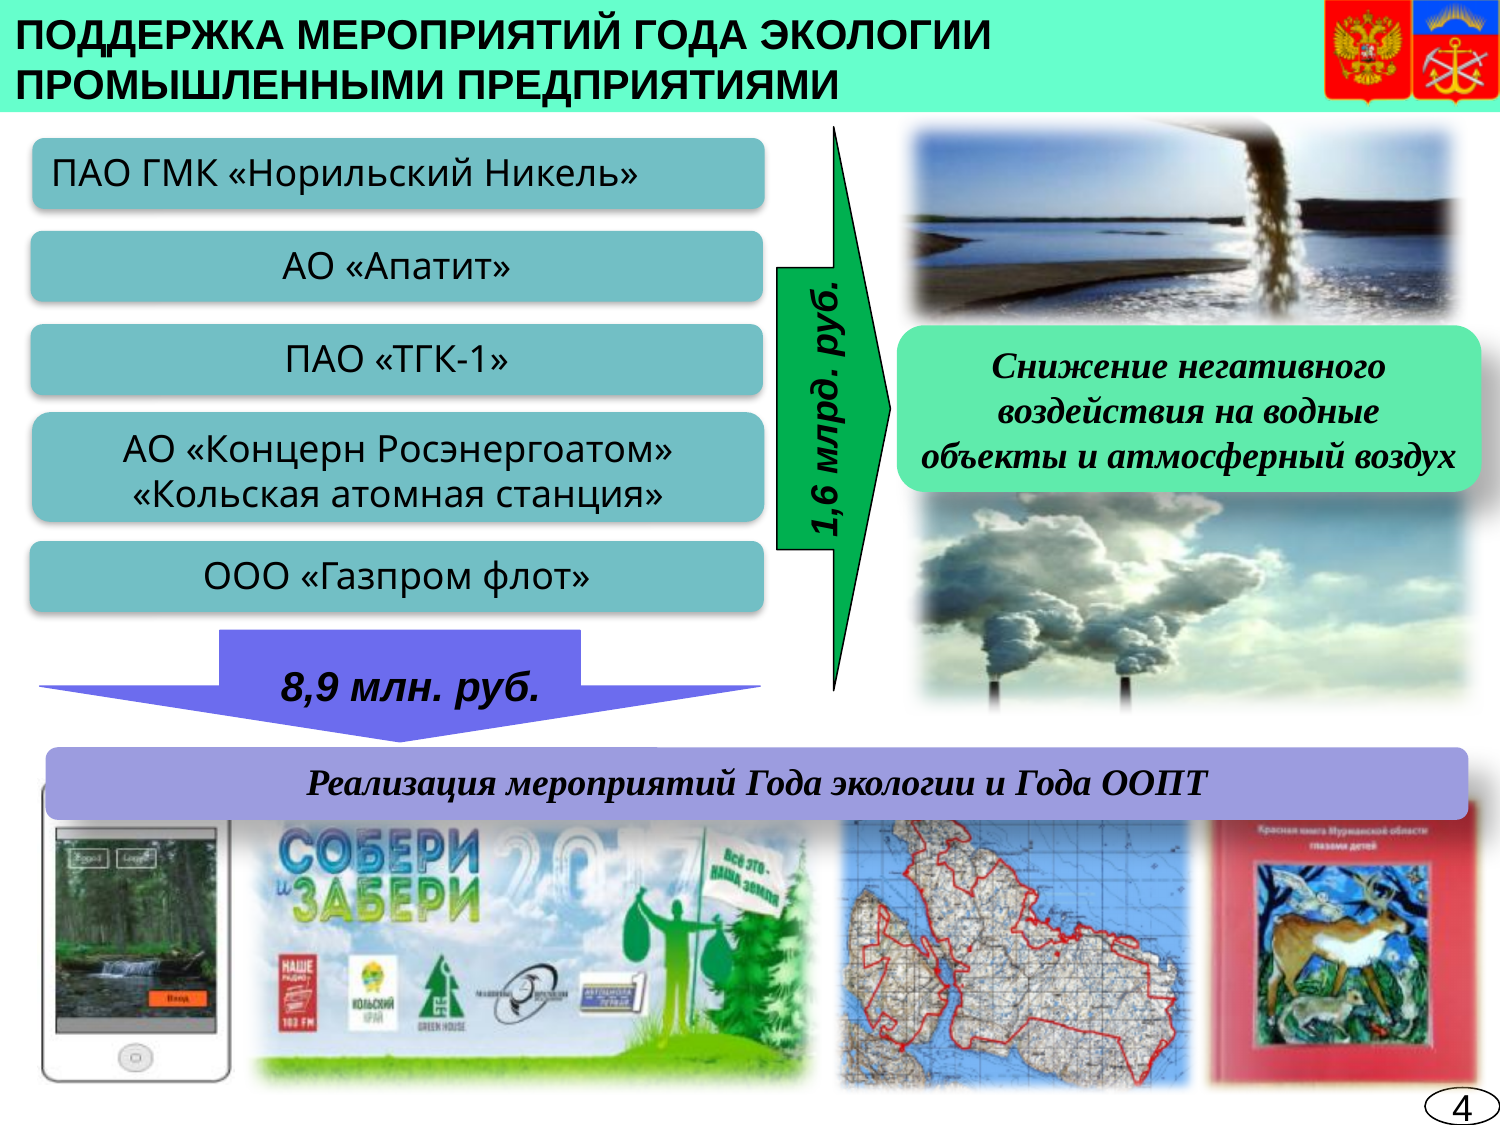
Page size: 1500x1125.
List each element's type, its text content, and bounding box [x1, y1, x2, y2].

text_box ООО «Газпром флот» [29, 541, 764, 612]
picture [894, 111, 1469, 334]
picture [832, 790, 1488, 1097]
text_box 1,6 млрд. руб. [792, 259, 853, 558]
text_box [833, 126, 891, 691]
picture [1323, 0, 1500, 108]
text_box [598, 686, 761, 712]
text_box Снижение негативного воздействия на водные объекты и атмосферный воздух [896, 333, 1482, 473]
text_box 4 [1424, 1094, 1500, 1125]
picture [243, 808, 823, 1095]
text_box [246, 718, 554, 742]
picture [36, 778, 236, 1085]
text_box АО «Апатит» [30, 230, 763, 302]
text_box ПАО ГМК «Норильский Никель» [32, 138, 765, 209]
text_box АО «Концерн Росэнергоатом» «Кольская атомная станция» [32, 412, 765, 522]
text_box Реализация мероприятий Года экологии и Года ООПТ [45, 747, 1469, 809]
picture [902, 471, 1484, 717]
text_box ПОДДЕРЖКА МЕРОПРИЯТИЙ ГОДА ЭКОЛОГИИ ПРОМЫШЛЕННЫМИ ПРЕДПРИЯТИЯМИ [0, 0, 1321, 113]
text_box 8,9 млн. руб. [224, 652, 598, 718]
text_box ПАО «ТГК-1» [30, 324, 763, 396]
text_box [776, 267, 792, 550]
text_box [39, 630, 581, 715]
